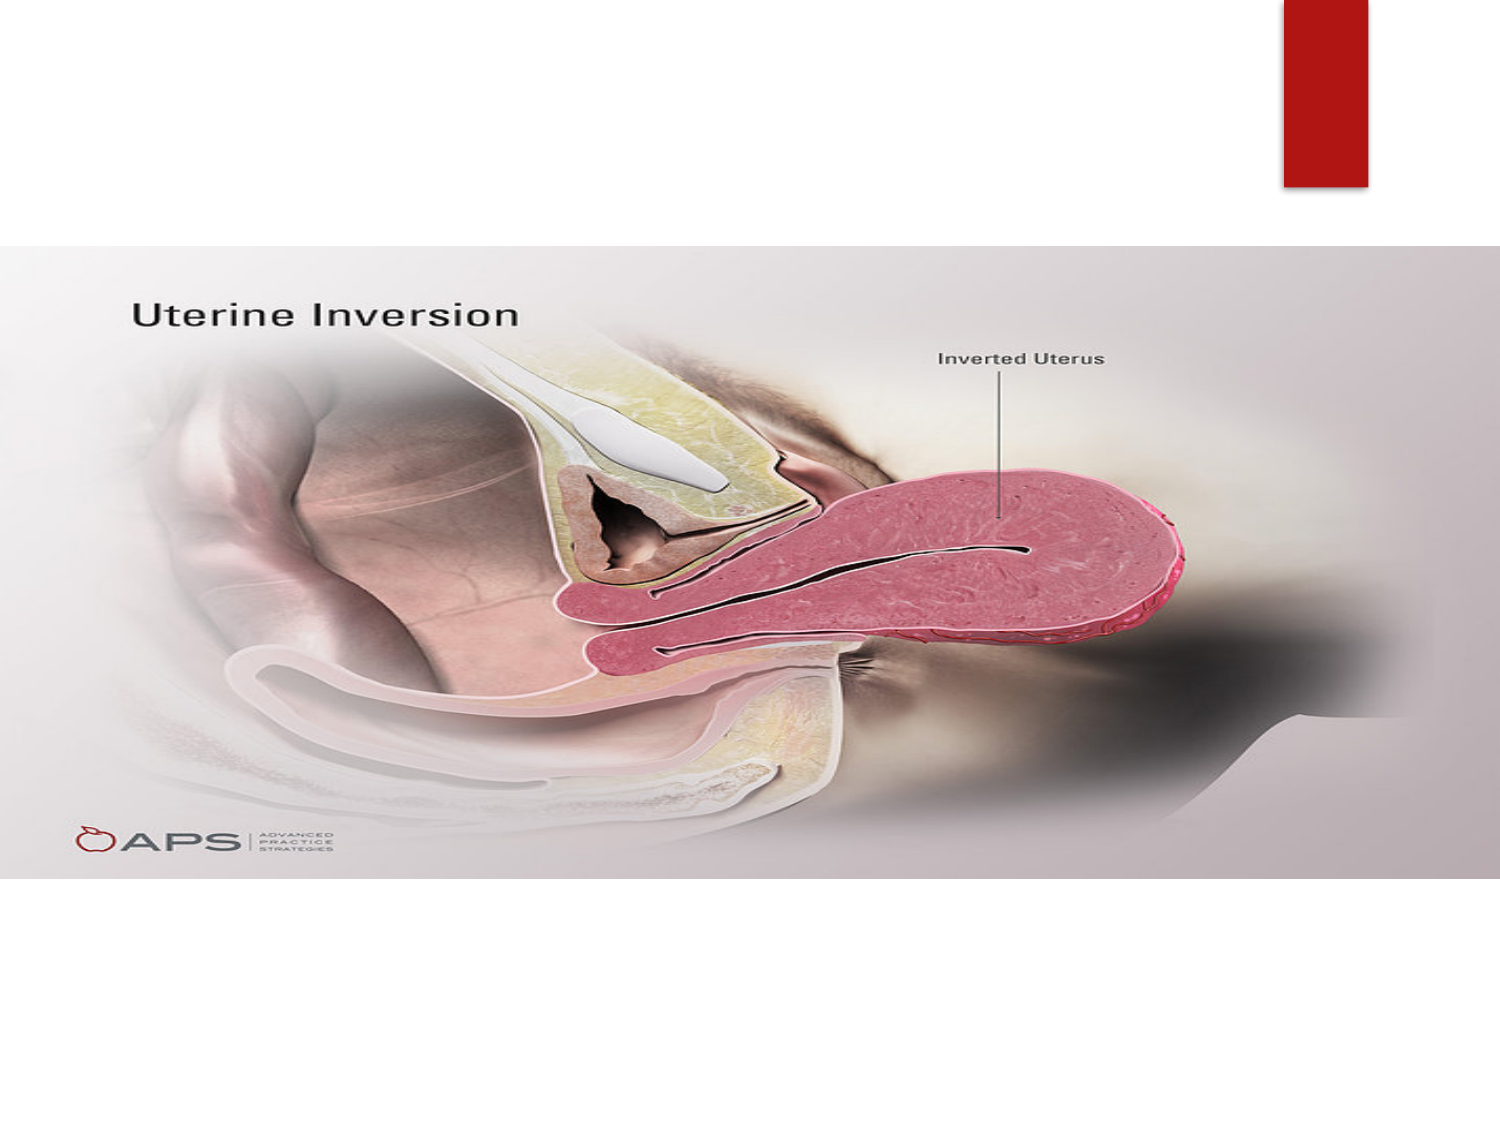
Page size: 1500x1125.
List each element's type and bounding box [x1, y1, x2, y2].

picture [0, 245, 1500, 880]
